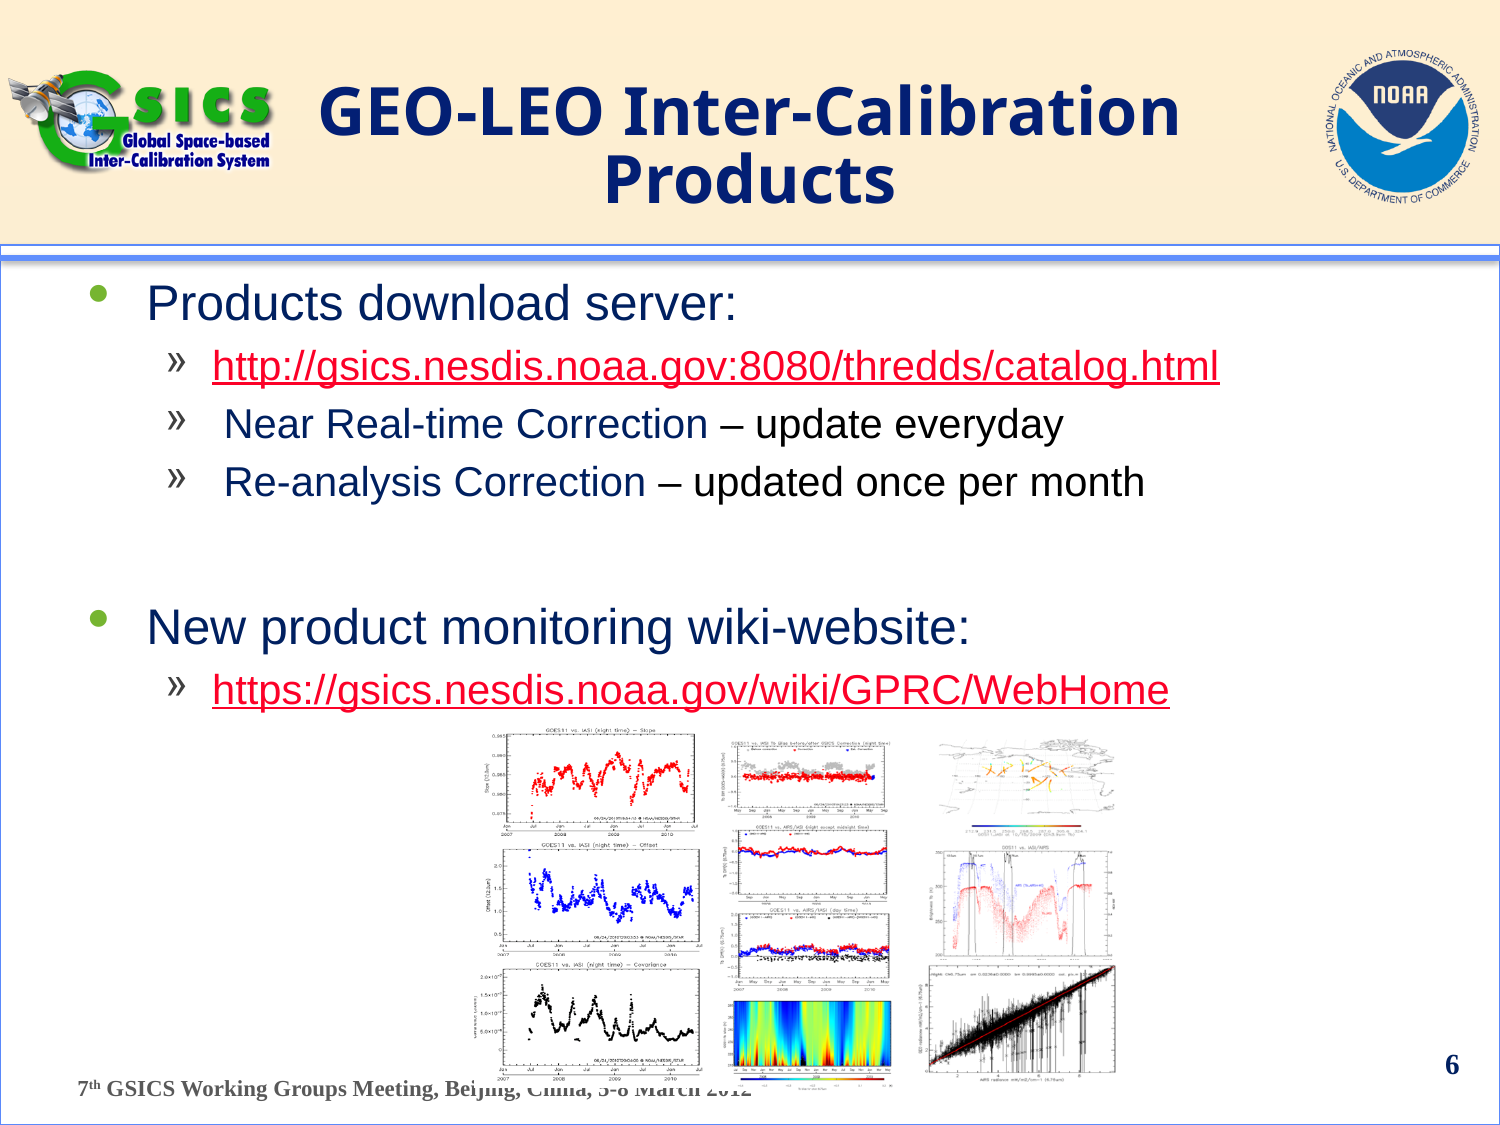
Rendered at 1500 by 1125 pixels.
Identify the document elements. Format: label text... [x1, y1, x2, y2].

picture [0, 62, 277, 175]
slide_number 6 [1162, 1024, 1476, 1101]
picture [912, 724, 1124, 1088]
list Products download server: http://gsics.nesdis.noaa.gov:8080/thredds/catalog.html Near Real-time Correction – update everyday Re-analysis Correction – updated once per month New product monitoring wiki-website: https://gsics.nesdis.noaa.gov/wiki/GPRC/WebHome [74, 262, 1413, 638]
title GEO-LEO Inter-Calibration Products [299, 37, 1201, 226]
picture [1325, 50, 1479, 204]
picture [474, 723, 901, 1092]
